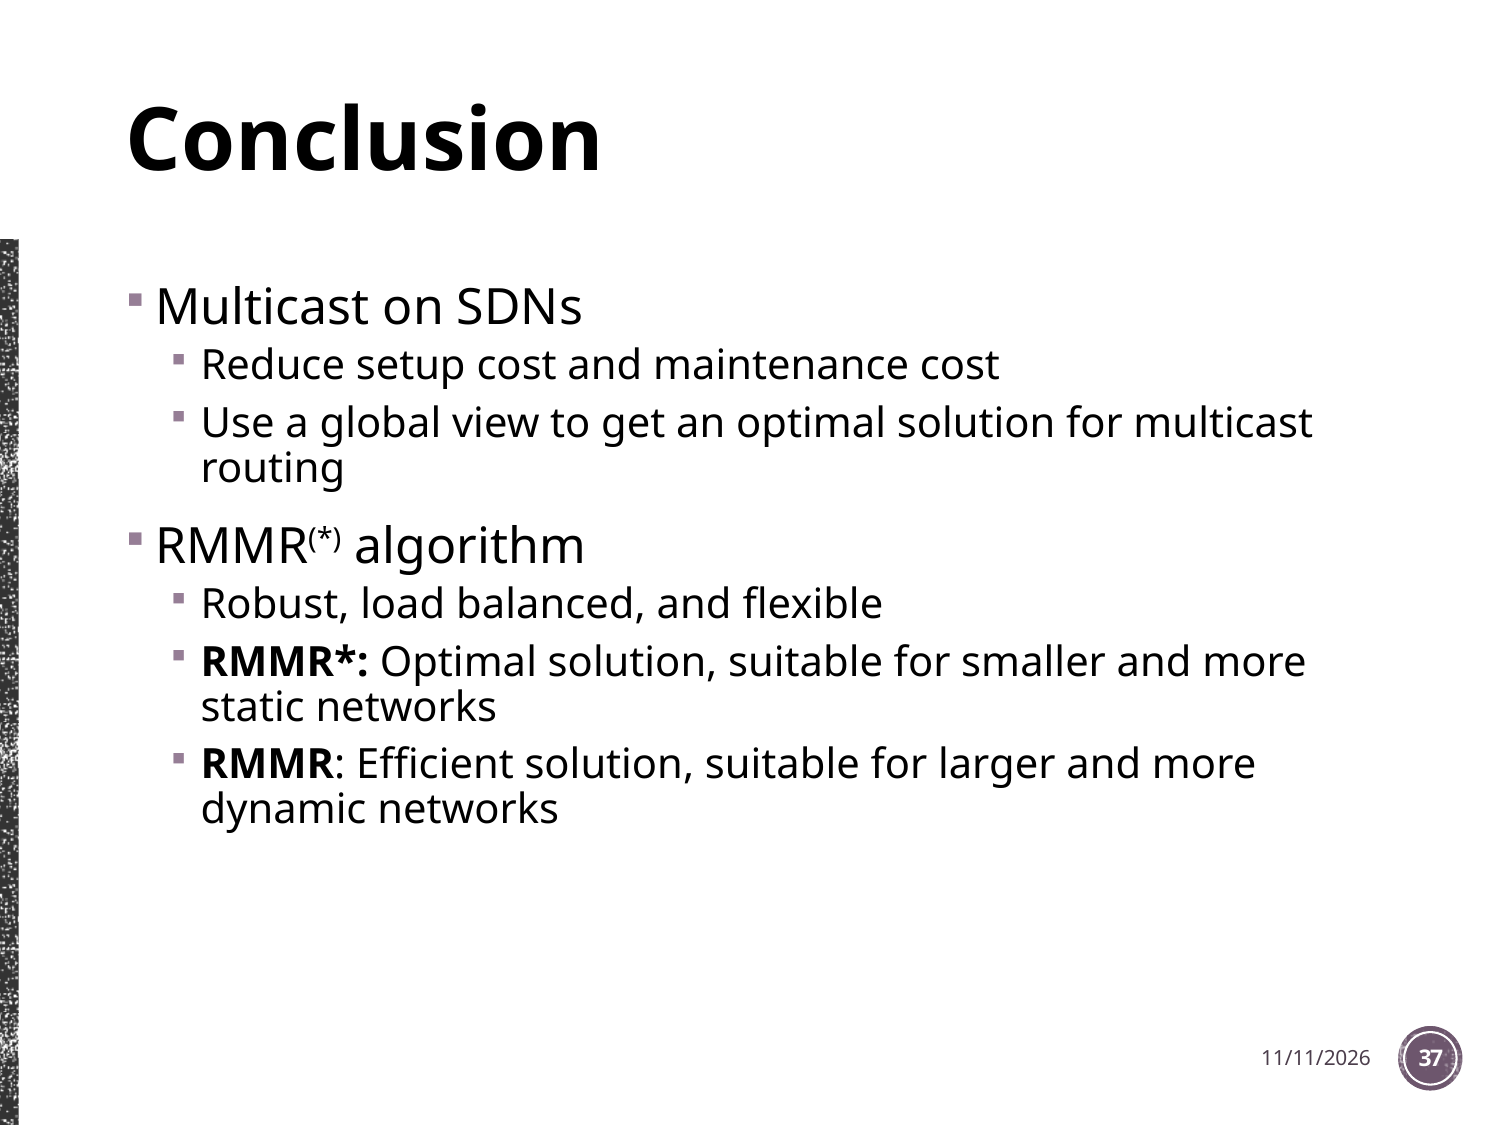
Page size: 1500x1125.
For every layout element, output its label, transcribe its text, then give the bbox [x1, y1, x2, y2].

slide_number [982, 1028, 1386, 1089]
title Conclusion [110, 9, 1386, 273]
list Multicast on SDNs Reduce setup cost and maintenance cost Use a global view to get an optimal solution for multicast routing RMMR(*) algorithm Robust, load balanced, and flexible RMMR*: Optimal solution, suitable for smaller and more static networks RMMR: Efficient solution, suitable for larger and more dynamic networks [110, 273, 1386, 939]
slide_number 37 [1391, 1028, 1471, 1089]
